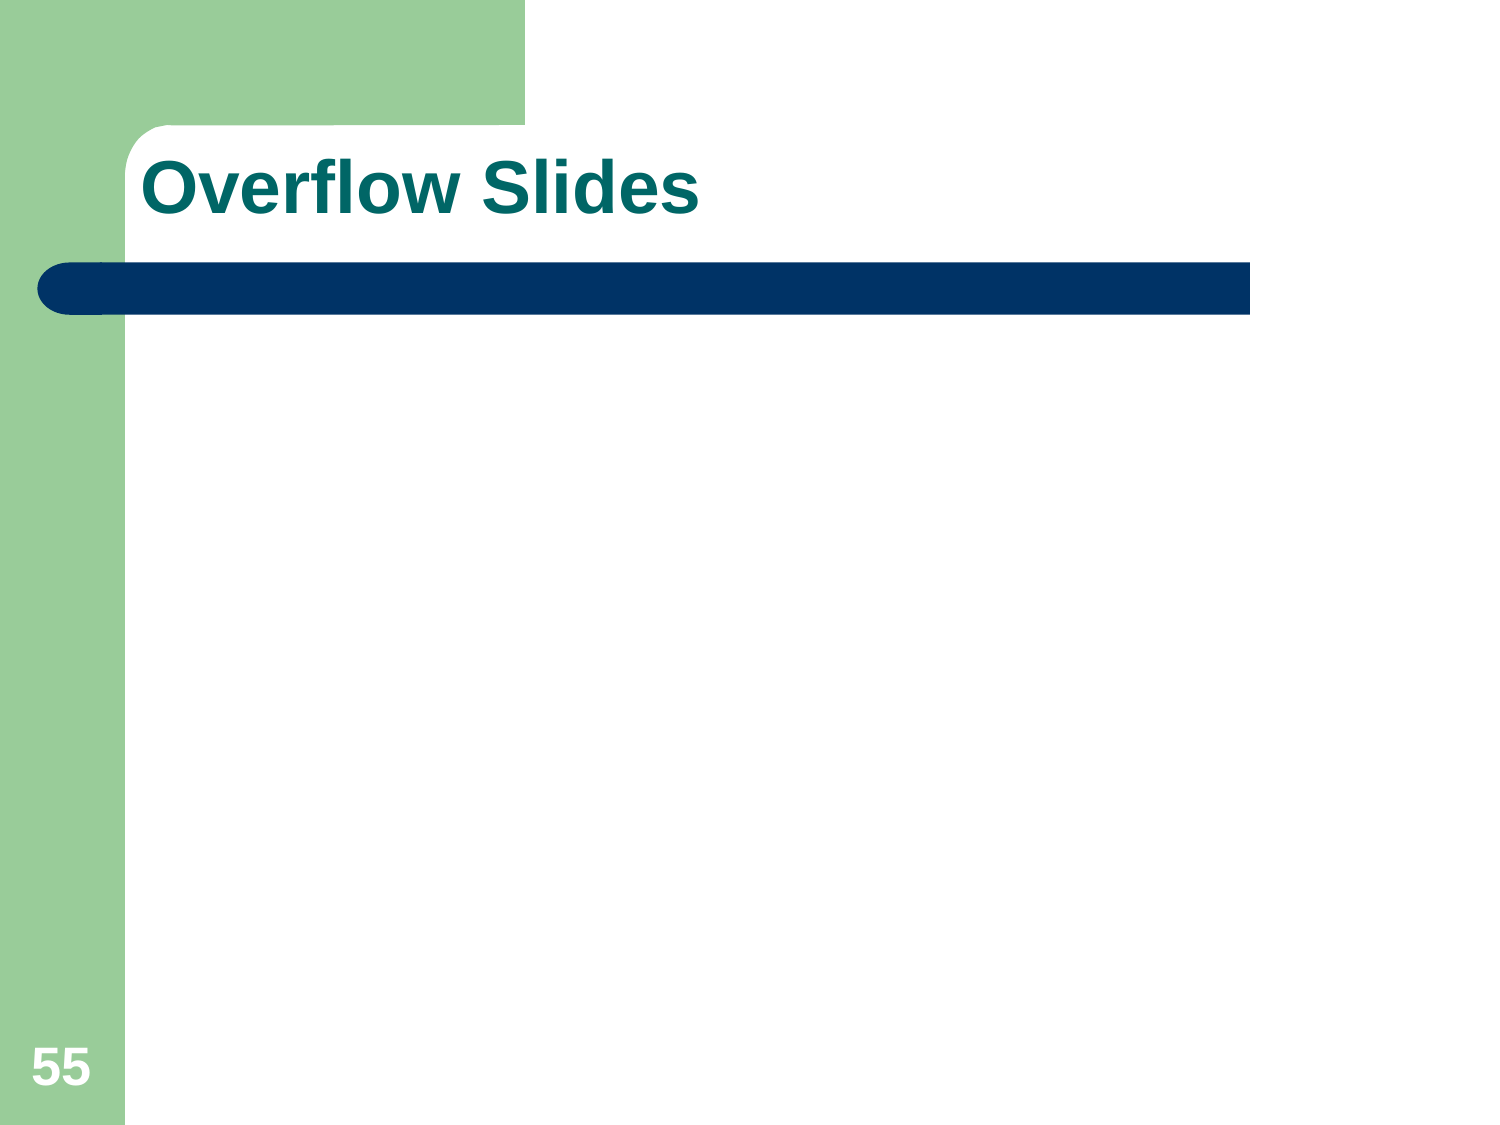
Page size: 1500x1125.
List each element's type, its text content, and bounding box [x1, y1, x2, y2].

title Overflow Slides [124, 49, 1426, 238]
slide_number 55 [13, 1023, 111, 1105]
